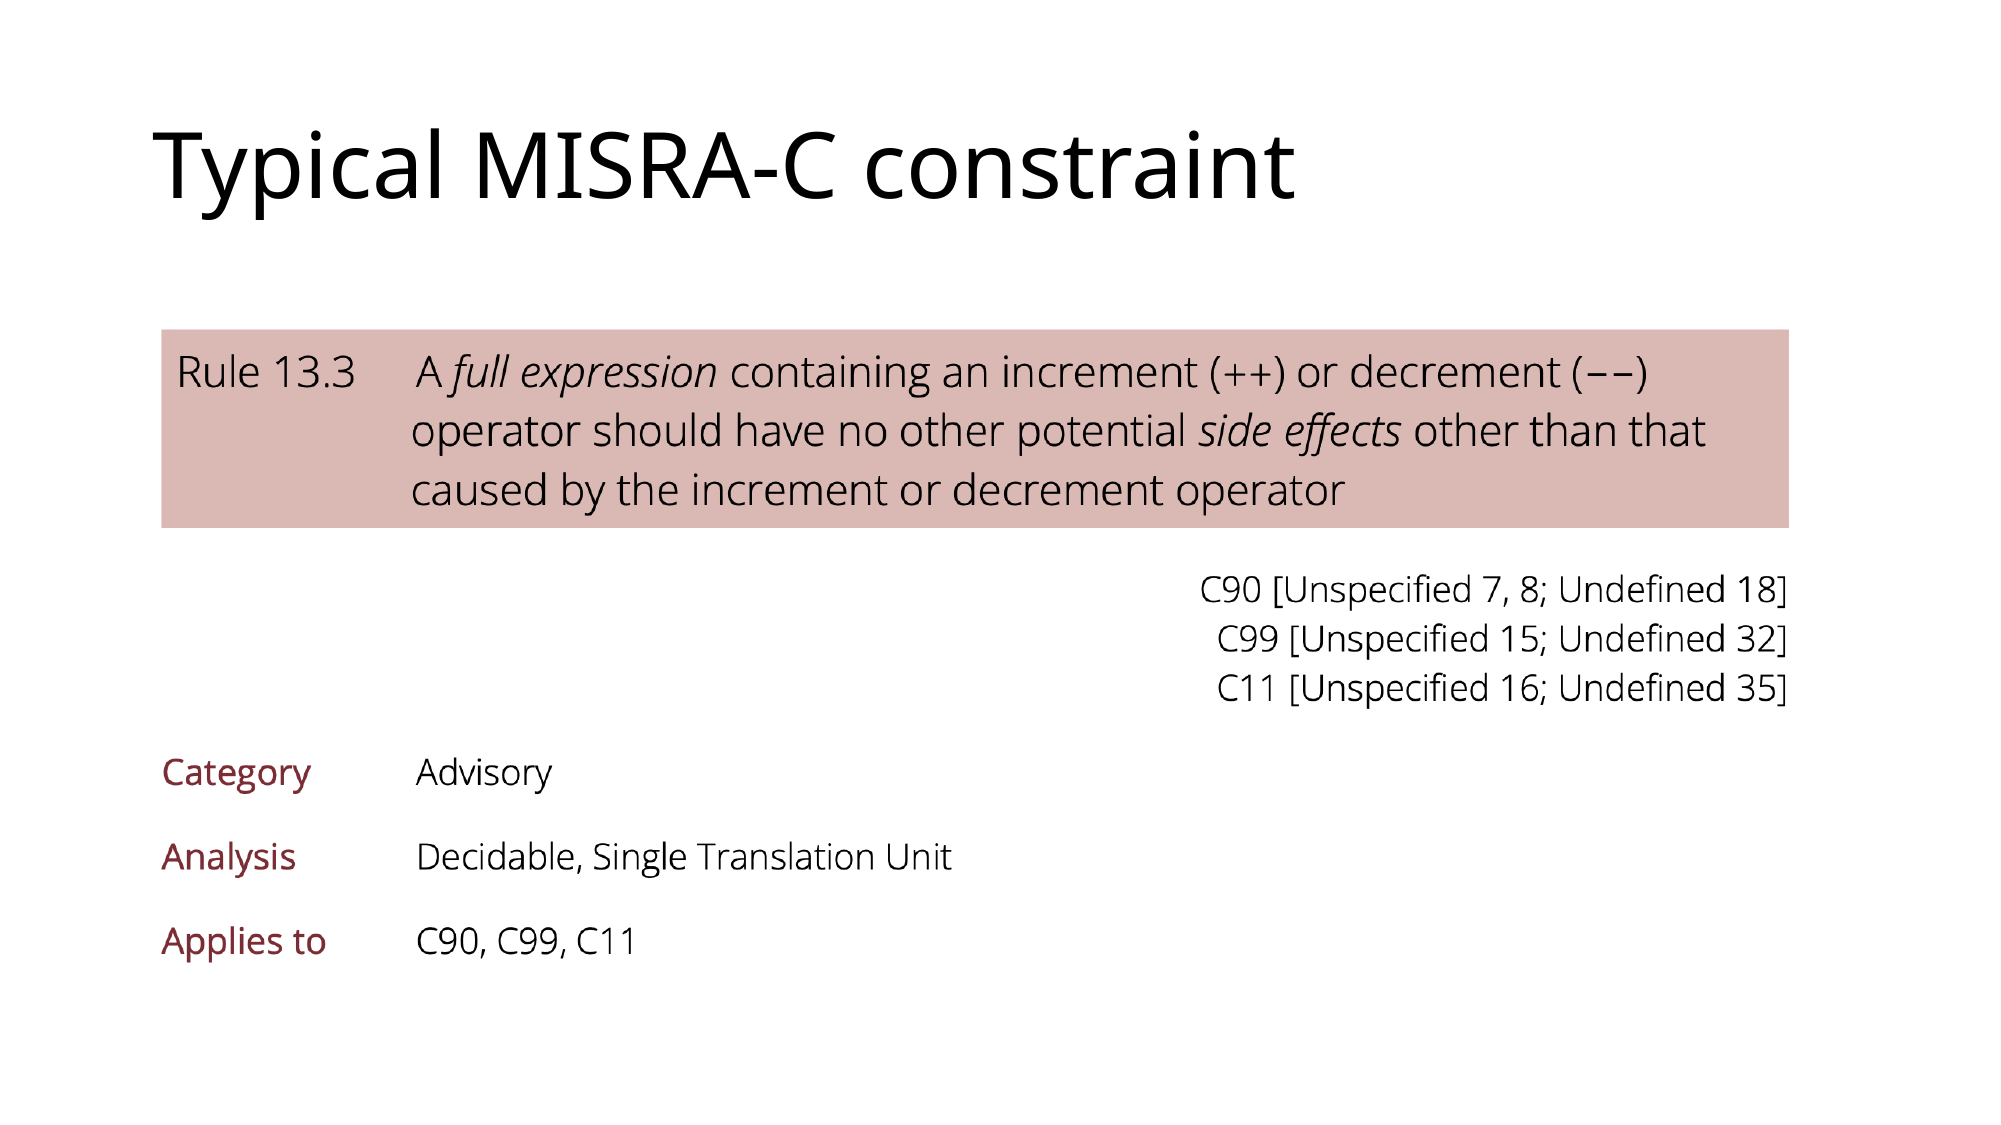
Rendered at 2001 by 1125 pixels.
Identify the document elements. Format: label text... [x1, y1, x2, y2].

title Typical MISRA-C constraint [137, 59, 1863, 278]
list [137, 315, 1863, 998]
